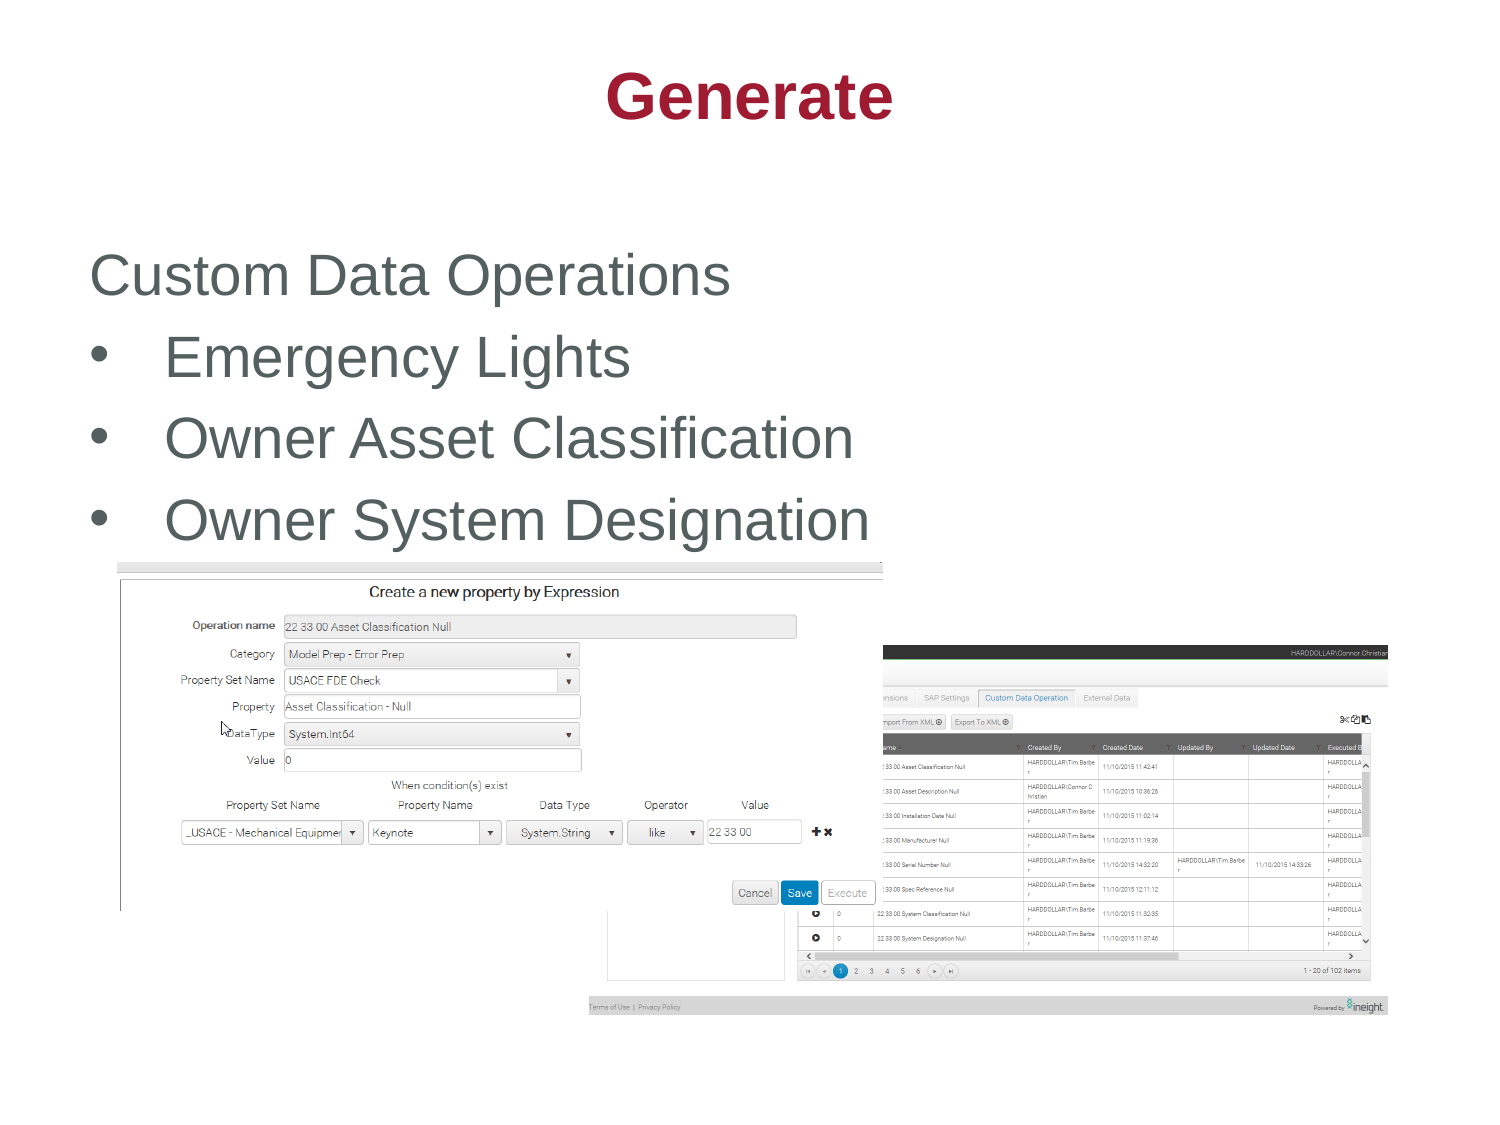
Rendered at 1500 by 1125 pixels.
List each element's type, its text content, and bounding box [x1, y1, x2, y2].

picture [116, 562, 1388, 1016]
title Generate [75, 45, 1425, 158]
list Custom Data Operations Emergency Lights Owner Asset Classification Owner System Designation [75, 229, 1425, 972]
